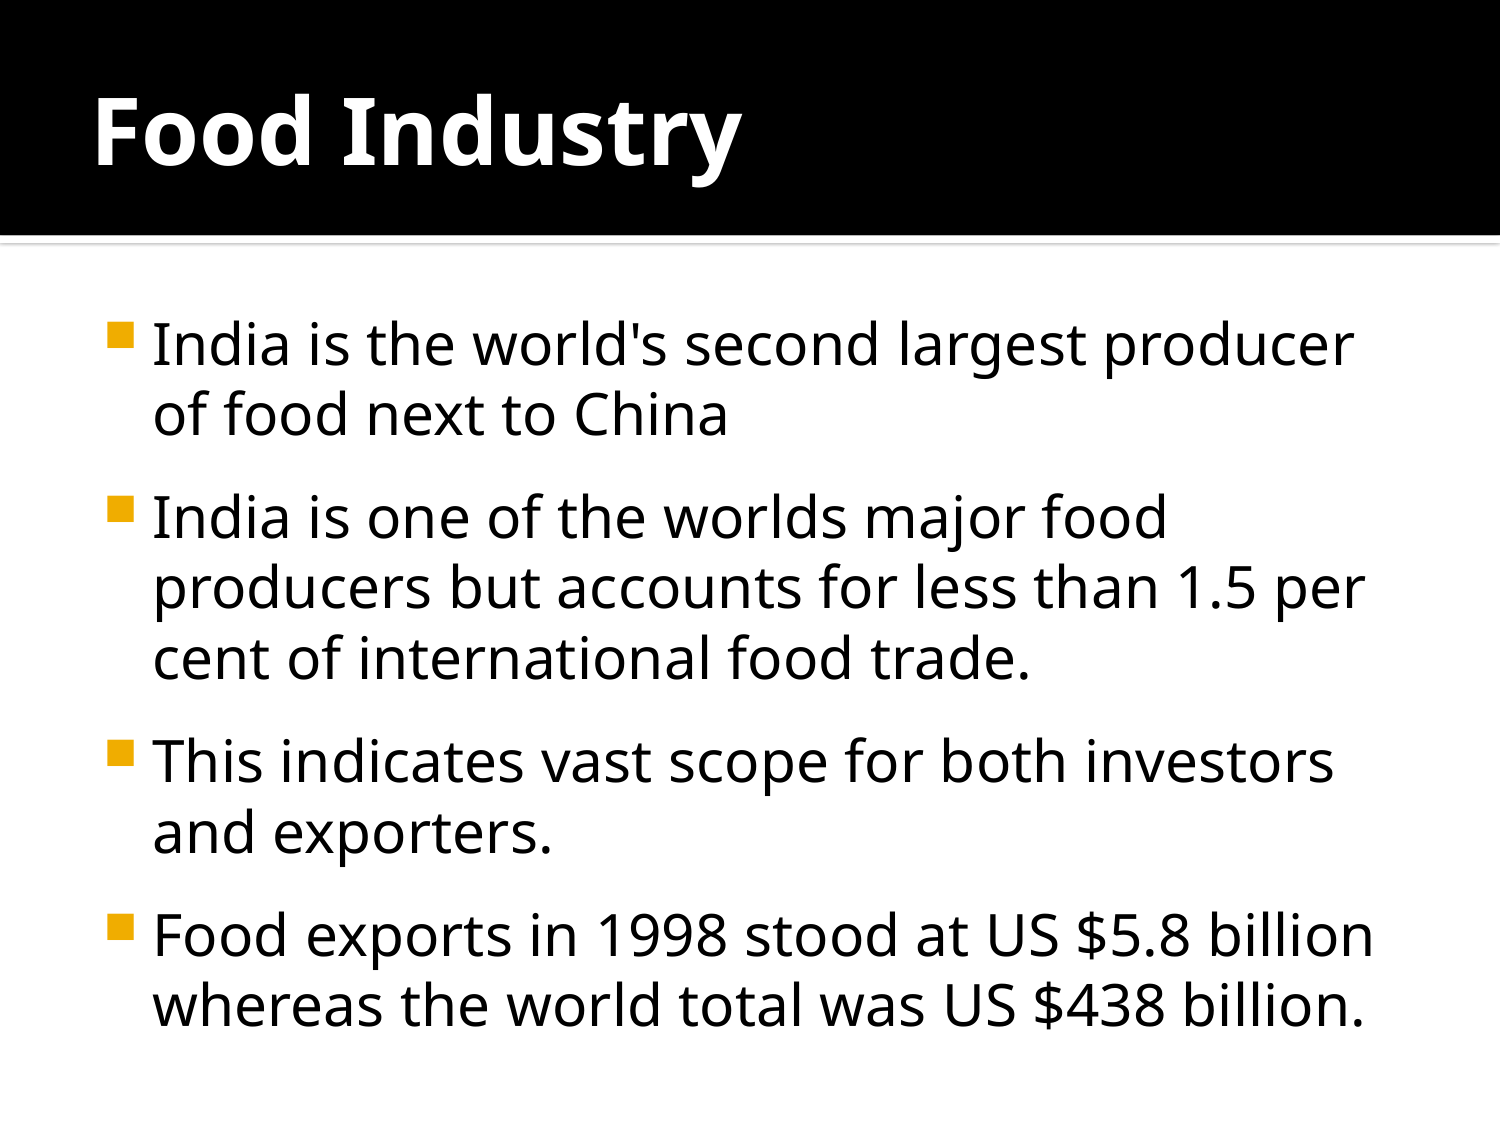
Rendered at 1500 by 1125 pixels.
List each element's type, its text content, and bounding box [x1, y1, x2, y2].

list India is the world's second largest producer of food next to China India is one of the worlds major food producers but accounts for less than 1.5 per cent of international food trade. This indicates vast scope for both investors and exporters. Food exports in 1998 stood at US $5.8 billion whereas the world total was US $438 billion. [75, 291, 1425, 1050]
title Food Industry [75, 25, 1425, 231]
